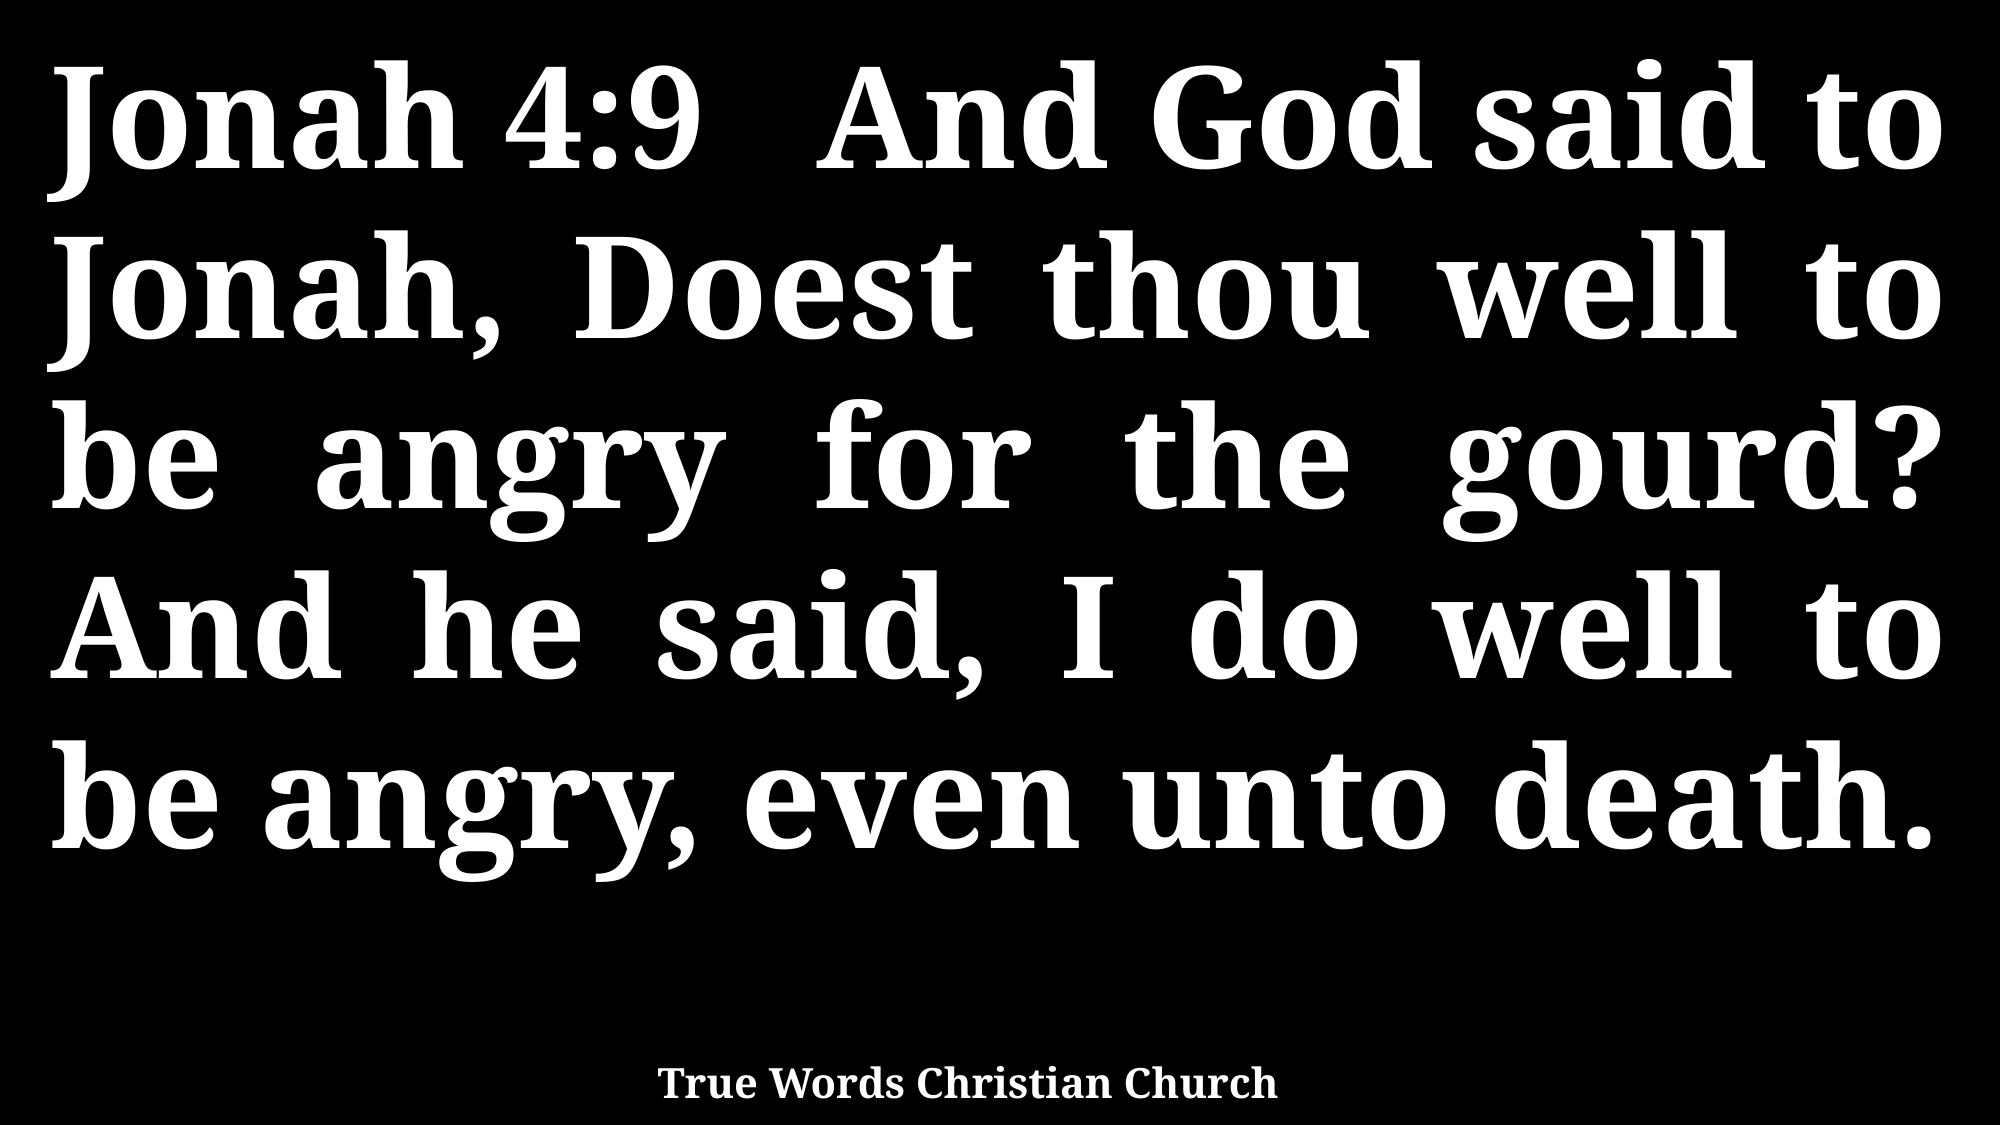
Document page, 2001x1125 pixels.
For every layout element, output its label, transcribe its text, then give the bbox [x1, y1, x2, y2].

text_box Jonah 4:9 And God said to Jonah, Doest thou well to be angry for the gourd? And he said, I do well to be angry, even unto death. [35, 19, 1965, 885]
text_box True Words Christian Church [642, 1049, 1294, 1114]
